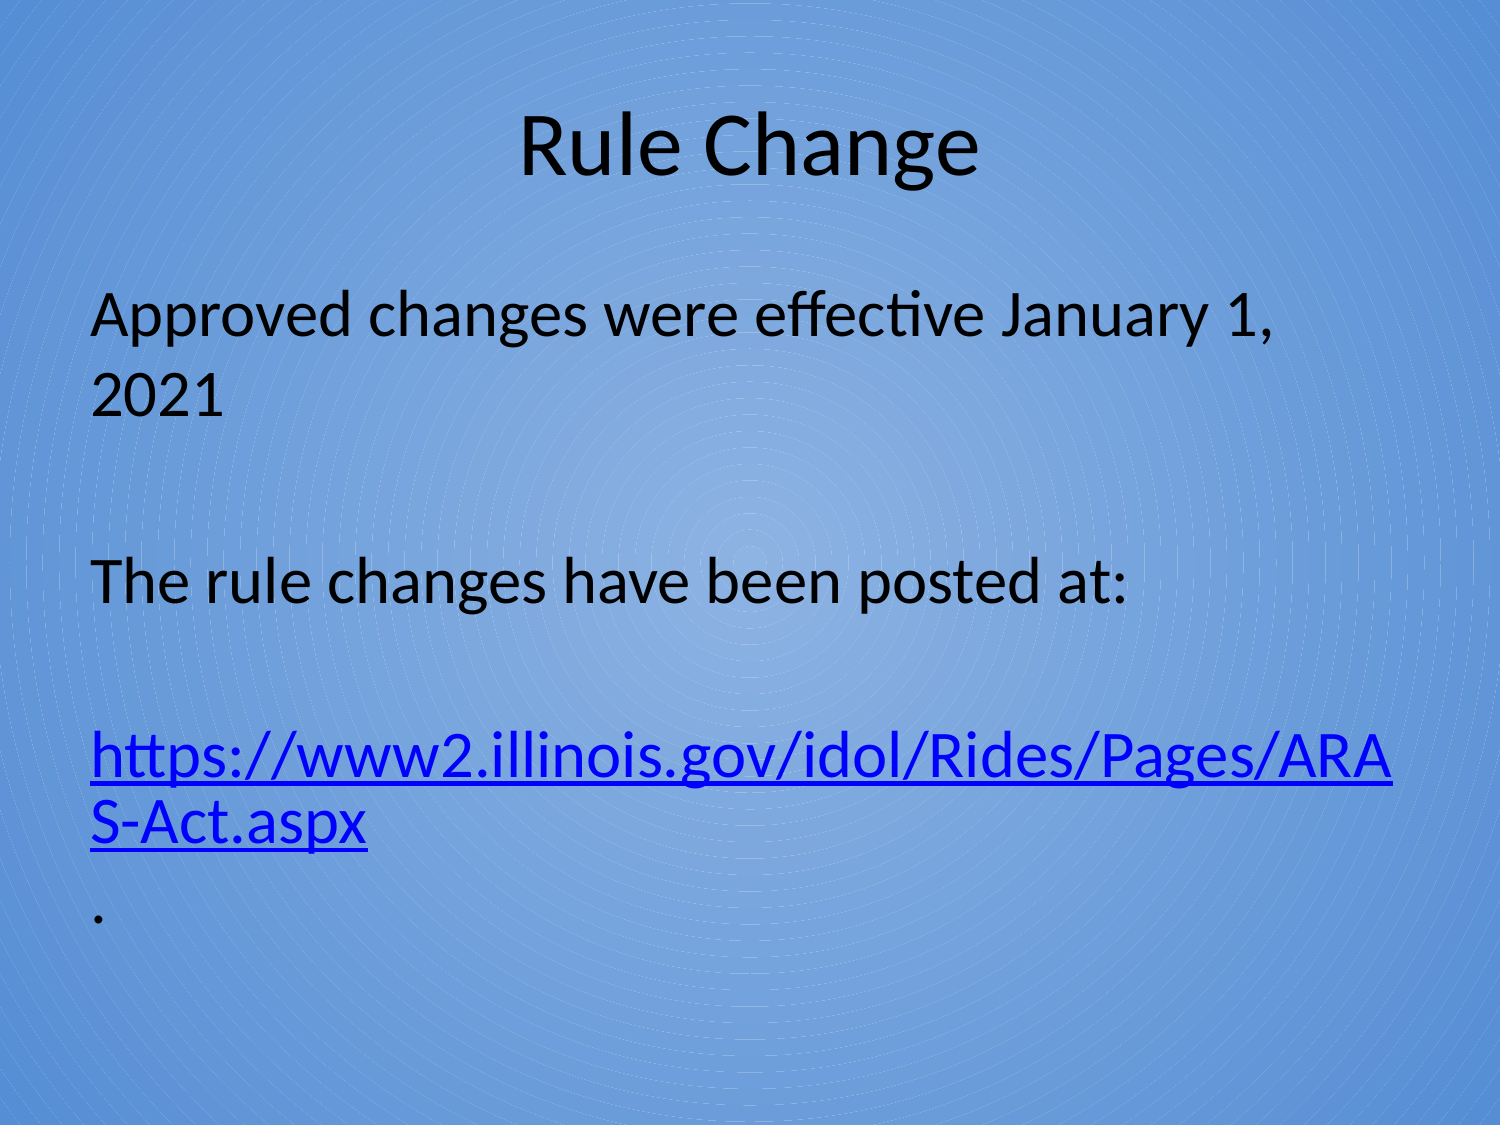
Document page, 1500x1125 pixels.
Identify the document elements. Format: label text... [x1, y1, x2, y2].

title Rule Change [75, 45, 1425, 233]
list Approved changes were effective January 1, 2021 The rule changes have been posted at: https://www2.illinois.gov/idol/Rides/Pages/ARAS-Act.aspx. [75, 262, 1425, 1005]
